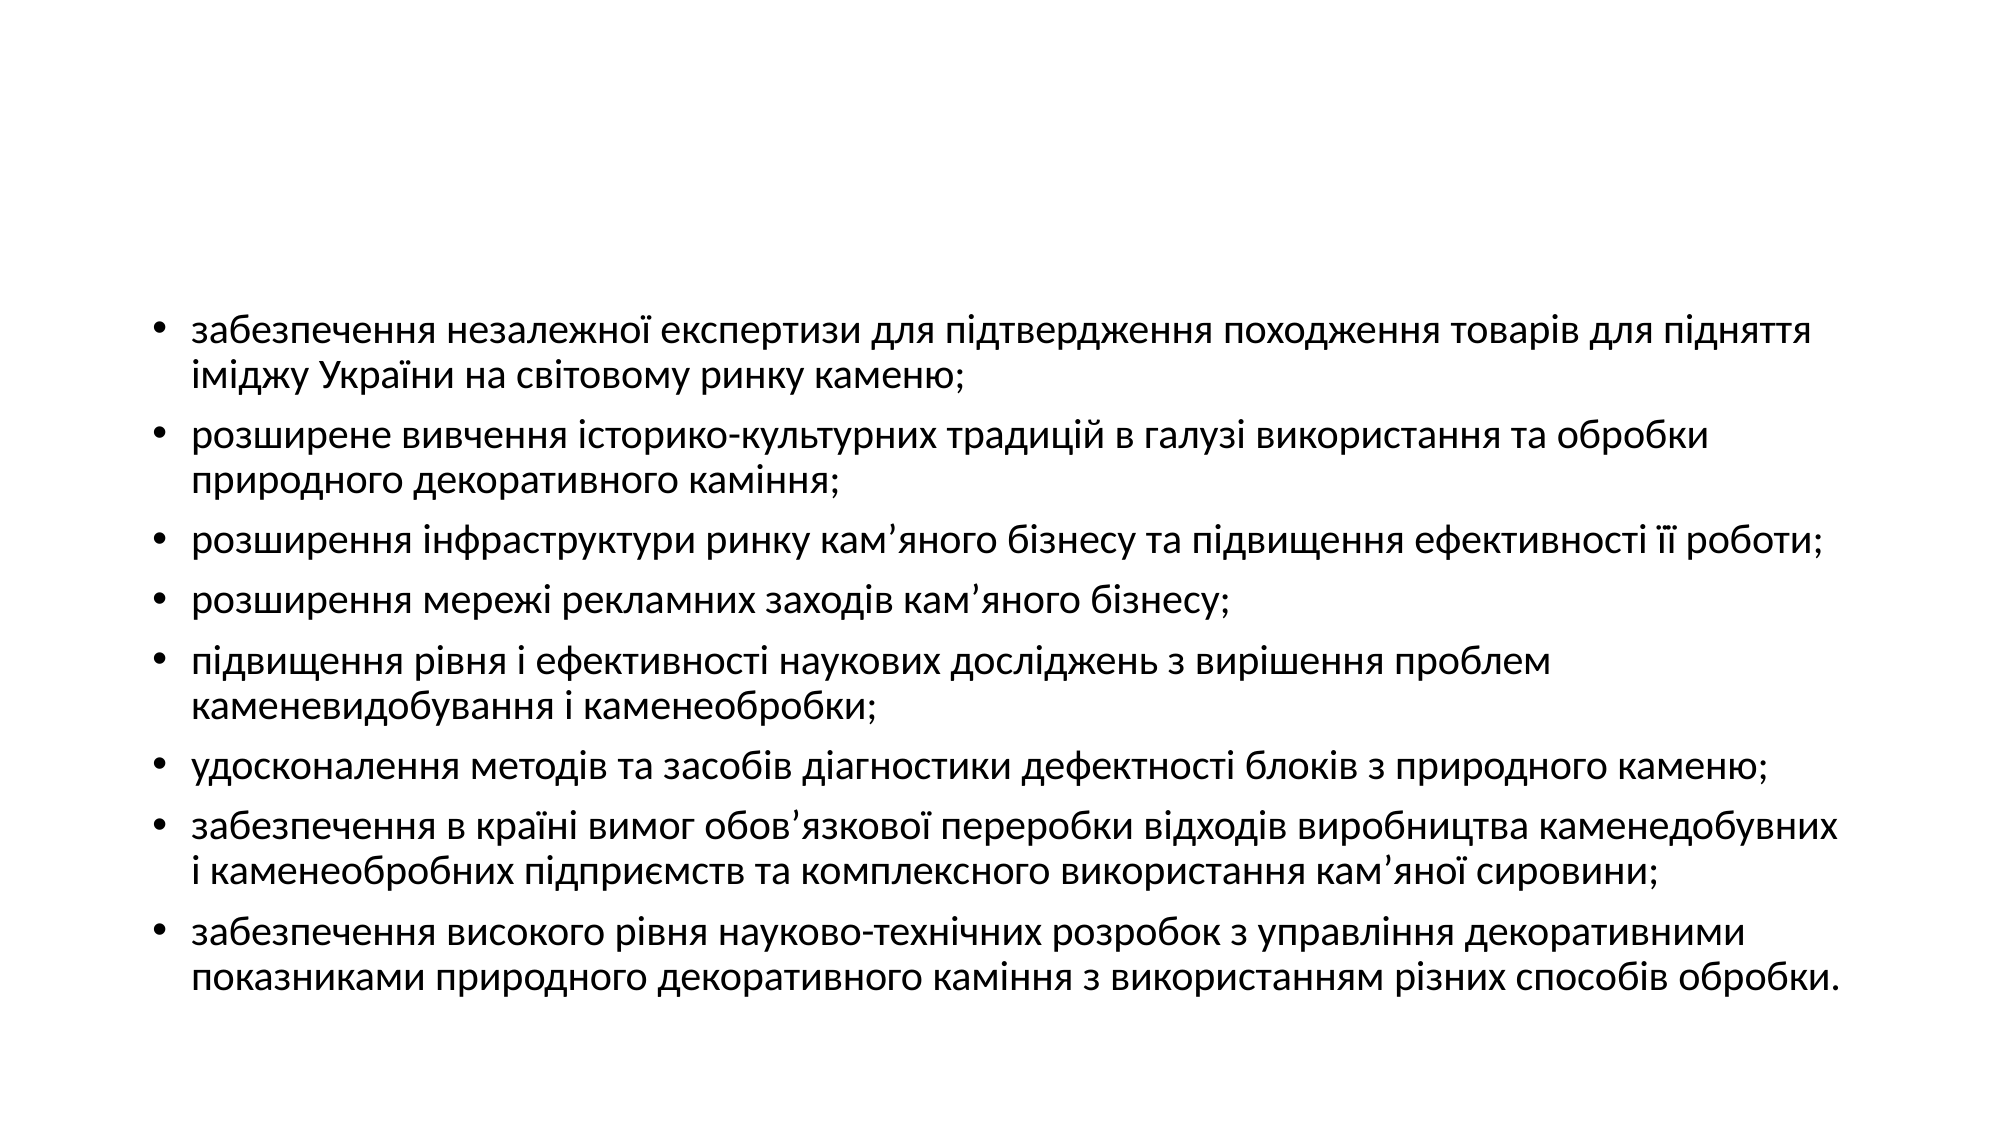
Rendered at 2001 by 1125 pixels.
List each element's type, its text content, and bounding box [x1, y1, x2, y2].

list забезпечення незалежної експертизи для підтвердження походження товарів для підняття іміджу України на світовому ринку каменю; розширене вивчення історико-культурних традицій в галузі використання та обробки природного декоративного каміння; розширення інфраструктури ринку кам’яного бізнесу та підвищення ефективності її роботи; розширення мережі рекламних заходів кам’яного бізнесу; підвищення рівня і ефективності наукових досліджень з вирішення проблем каменевидобування і каменеобробки; удосконалення методів та засобів діагностики дефектності блоків з природного каменю; забезпечення в країні вимог обов’язкової переробки відходів виробництва каменедобувних і каменеобробних підприємств та комплексного використання кам’яної сировини; забезпечення високого рівня науково-технічних розробок з управління декоративними показниками природного декоративного каміння з використанням різних способів обробки. [137, 299, 1863, 1014]
